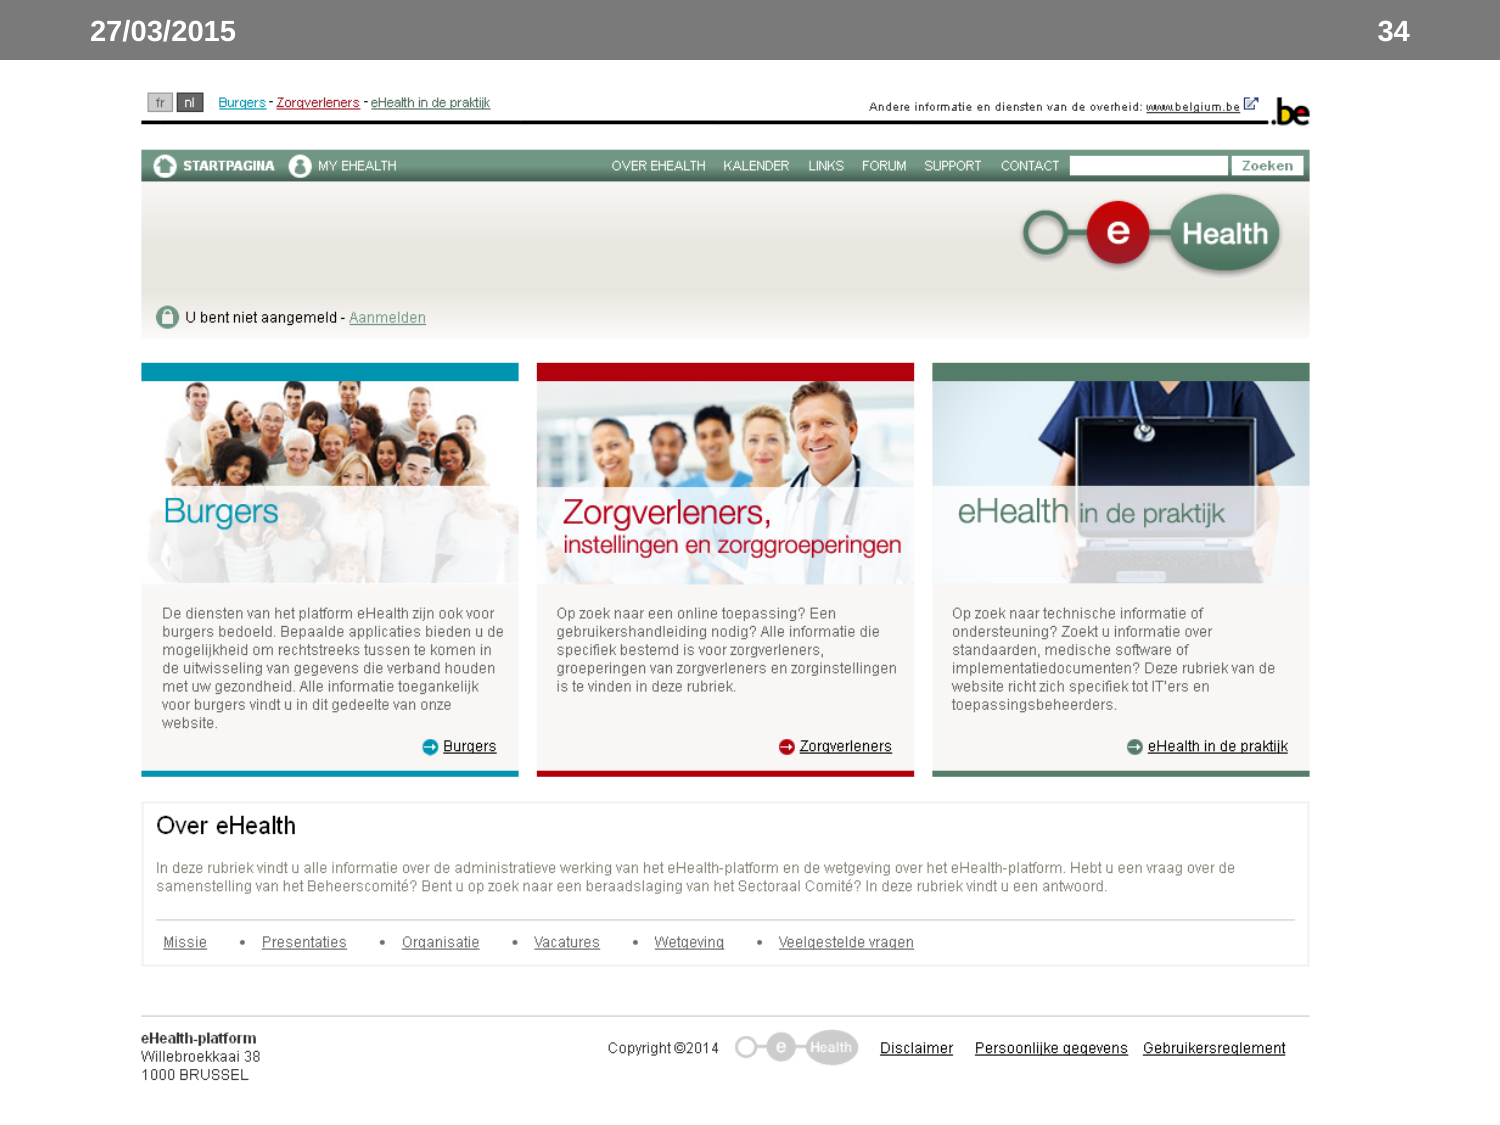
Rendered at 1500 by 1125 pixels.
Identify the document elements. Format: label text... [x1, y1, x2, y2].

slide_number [75, 3, 550, 57]
slide_number 34 [1250, 3, 1425, 57]
picture [133, 89, 1318, 1086]
